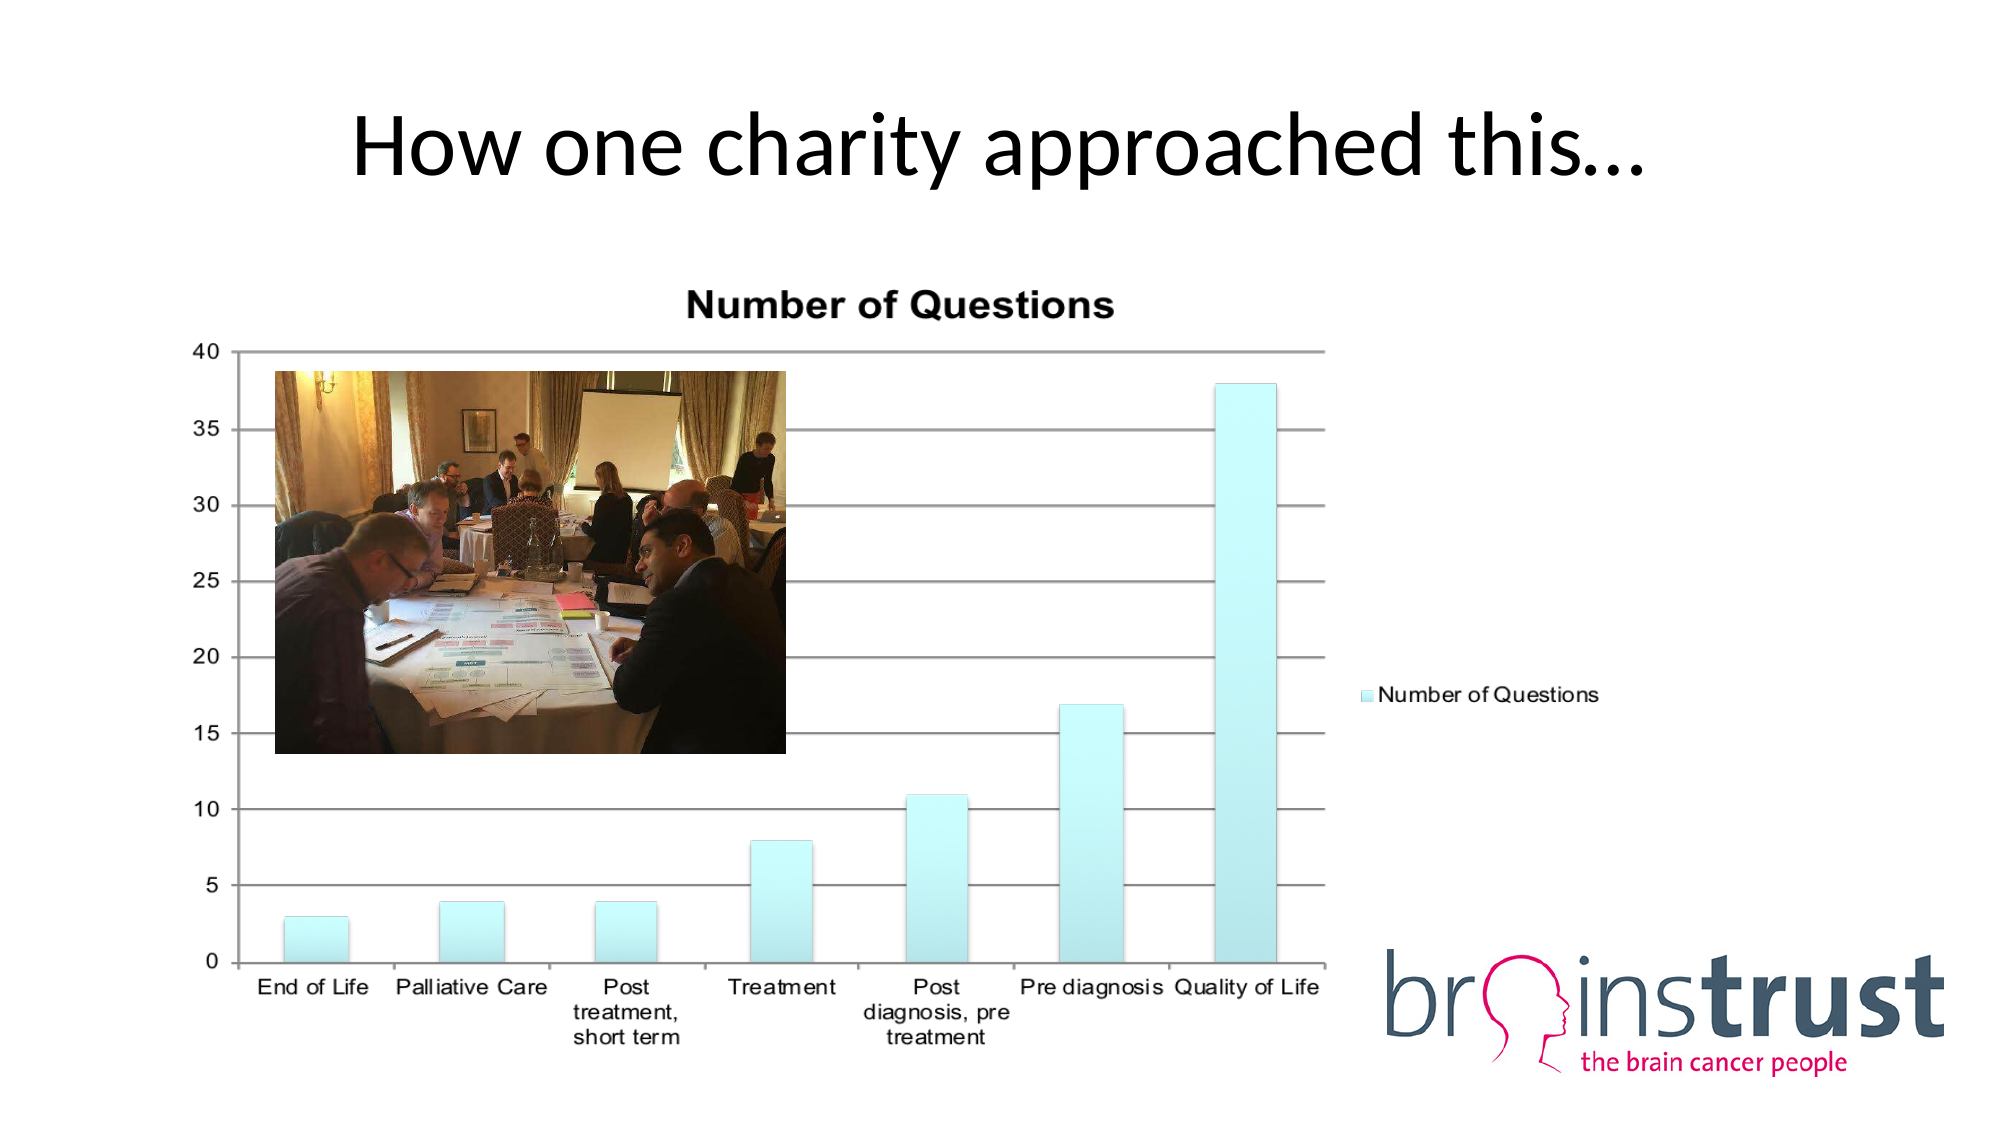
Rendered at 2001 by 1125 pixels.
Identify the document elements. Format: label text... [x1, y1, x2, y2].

picture [174, 262, 1944, 1078]
title How one charity approached this… [99, 45, 1900, 233]
